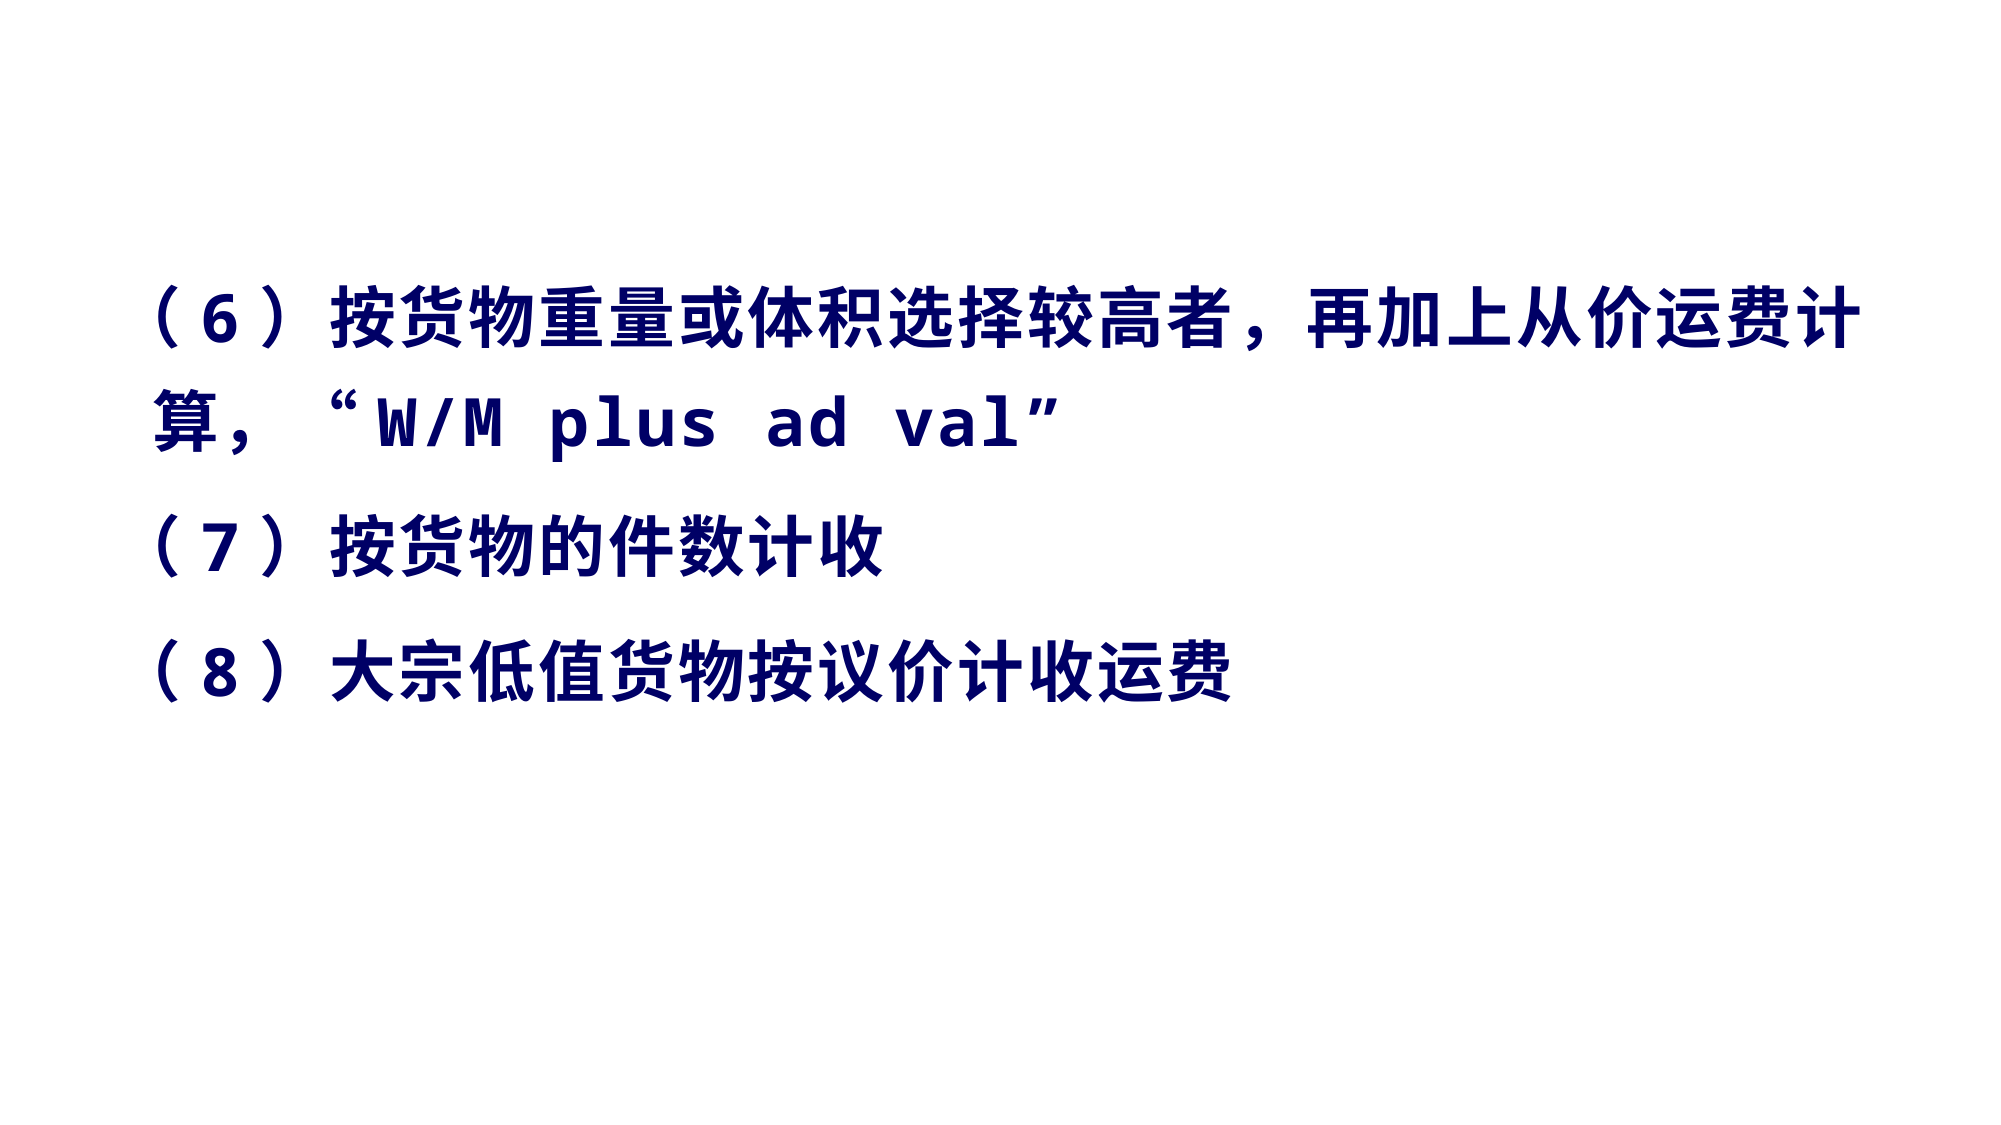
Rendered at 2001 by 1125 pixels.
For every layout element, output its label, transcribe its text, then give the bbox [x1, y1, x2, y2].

list （6）按货物重量或体积选择较高者，再加上从价运费计算，“W/M plus ad val” （7）按货物的件数计收 （8）大宗低值货物按议价计收运费 [99, 244, 1900, 1026]
